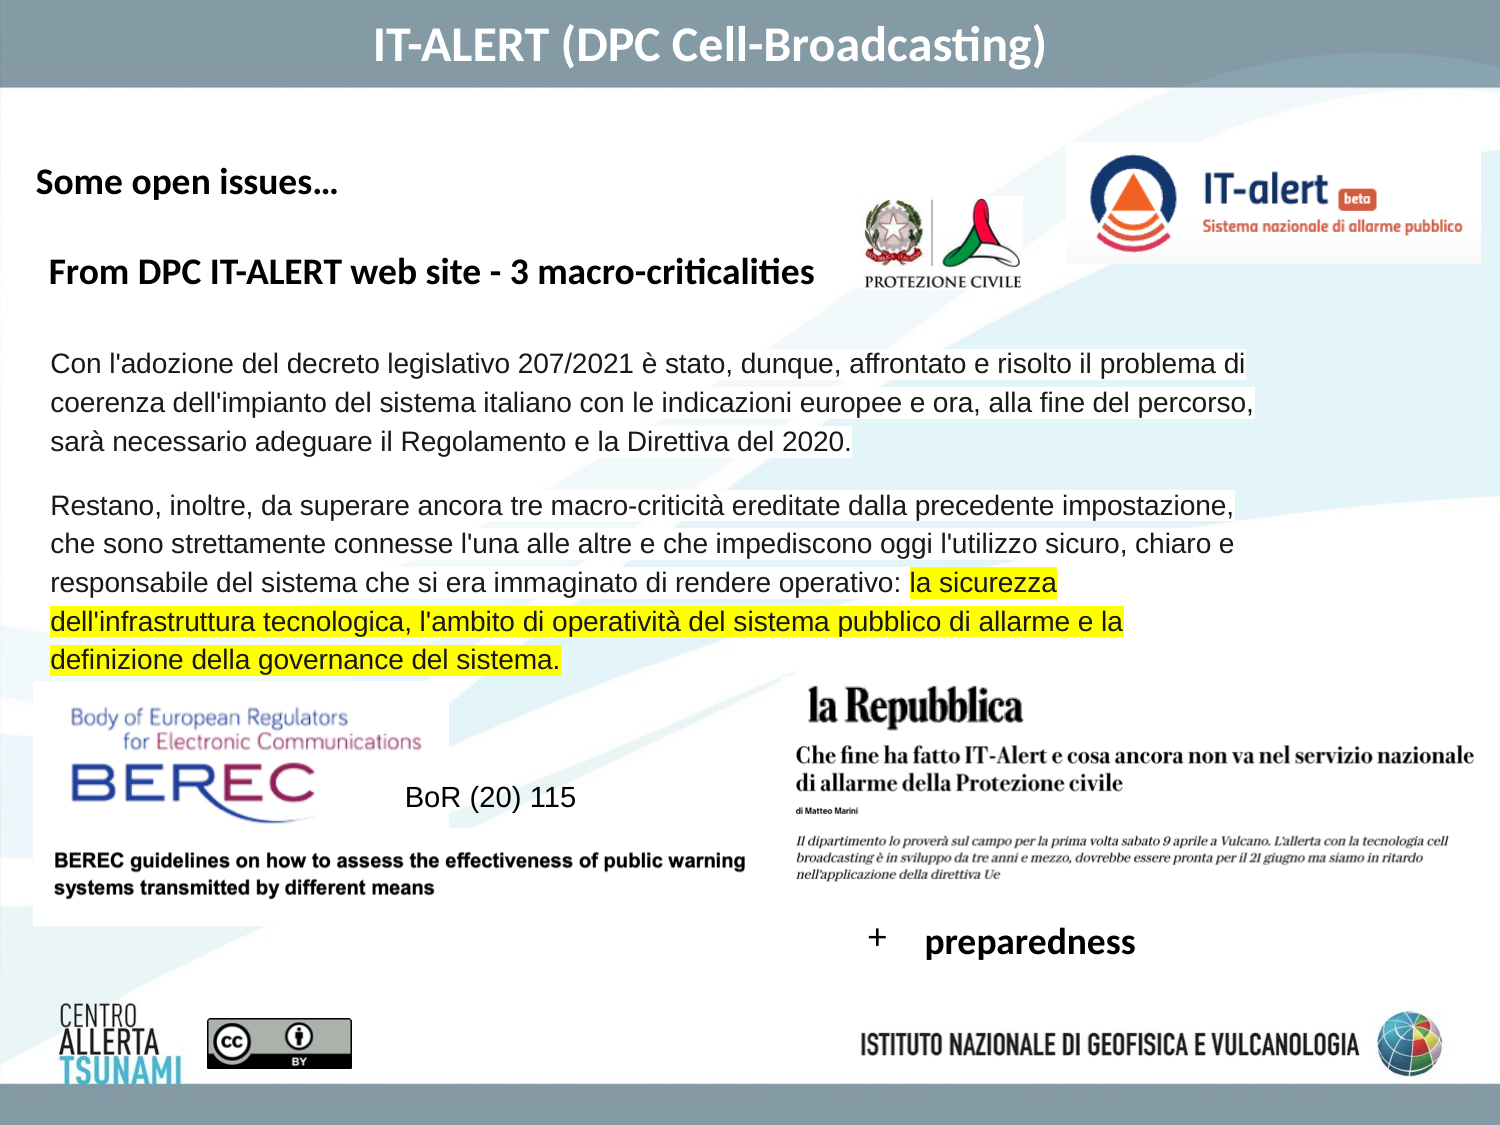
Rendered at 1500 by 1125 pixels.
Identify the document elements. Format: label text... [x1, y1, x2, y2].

text_box From DPC IT-ALERT web site - 3 macro-criticalities [33, 231, 1238, 307]
text_box IT-ALERT (DPC Cell-Broadcasting) [35, 0, 1386, 82]
text_box Some open issues… [20, 142, 1063, 217]
text_box BoR (20) 115 [453, 763, 788, 829]
text_box preparedness [834, 902, 1500, 978]
picture [0, 0, 1500, 1125]
text_box Con l'adozione del decreto legislativo 207/2021 è stato, dunque, affrontato e risolto il problema di coerenza dell'impianto del sistema italiano con le indicazioni europee e ora, alla fine del percorso, sarà necessario adeguare il Regolamento e la Direttiva del 2020. Restano, inoltre, da superare ancora tre macro-criticità ereditate dalla precedente impostazione, che sono strettamente connesse l'una alle altre e che impediscono oggi l'utilizzo sicuro, chiaro e responsabile del sistema che si era immaginato di rendere operativo: la sicurezza dell'infrastruttura tecnologica, l'ambito di operatività del sistema pubblico di allarme e la definizione della governance del sistema. [35, 325, 1272, 691]
